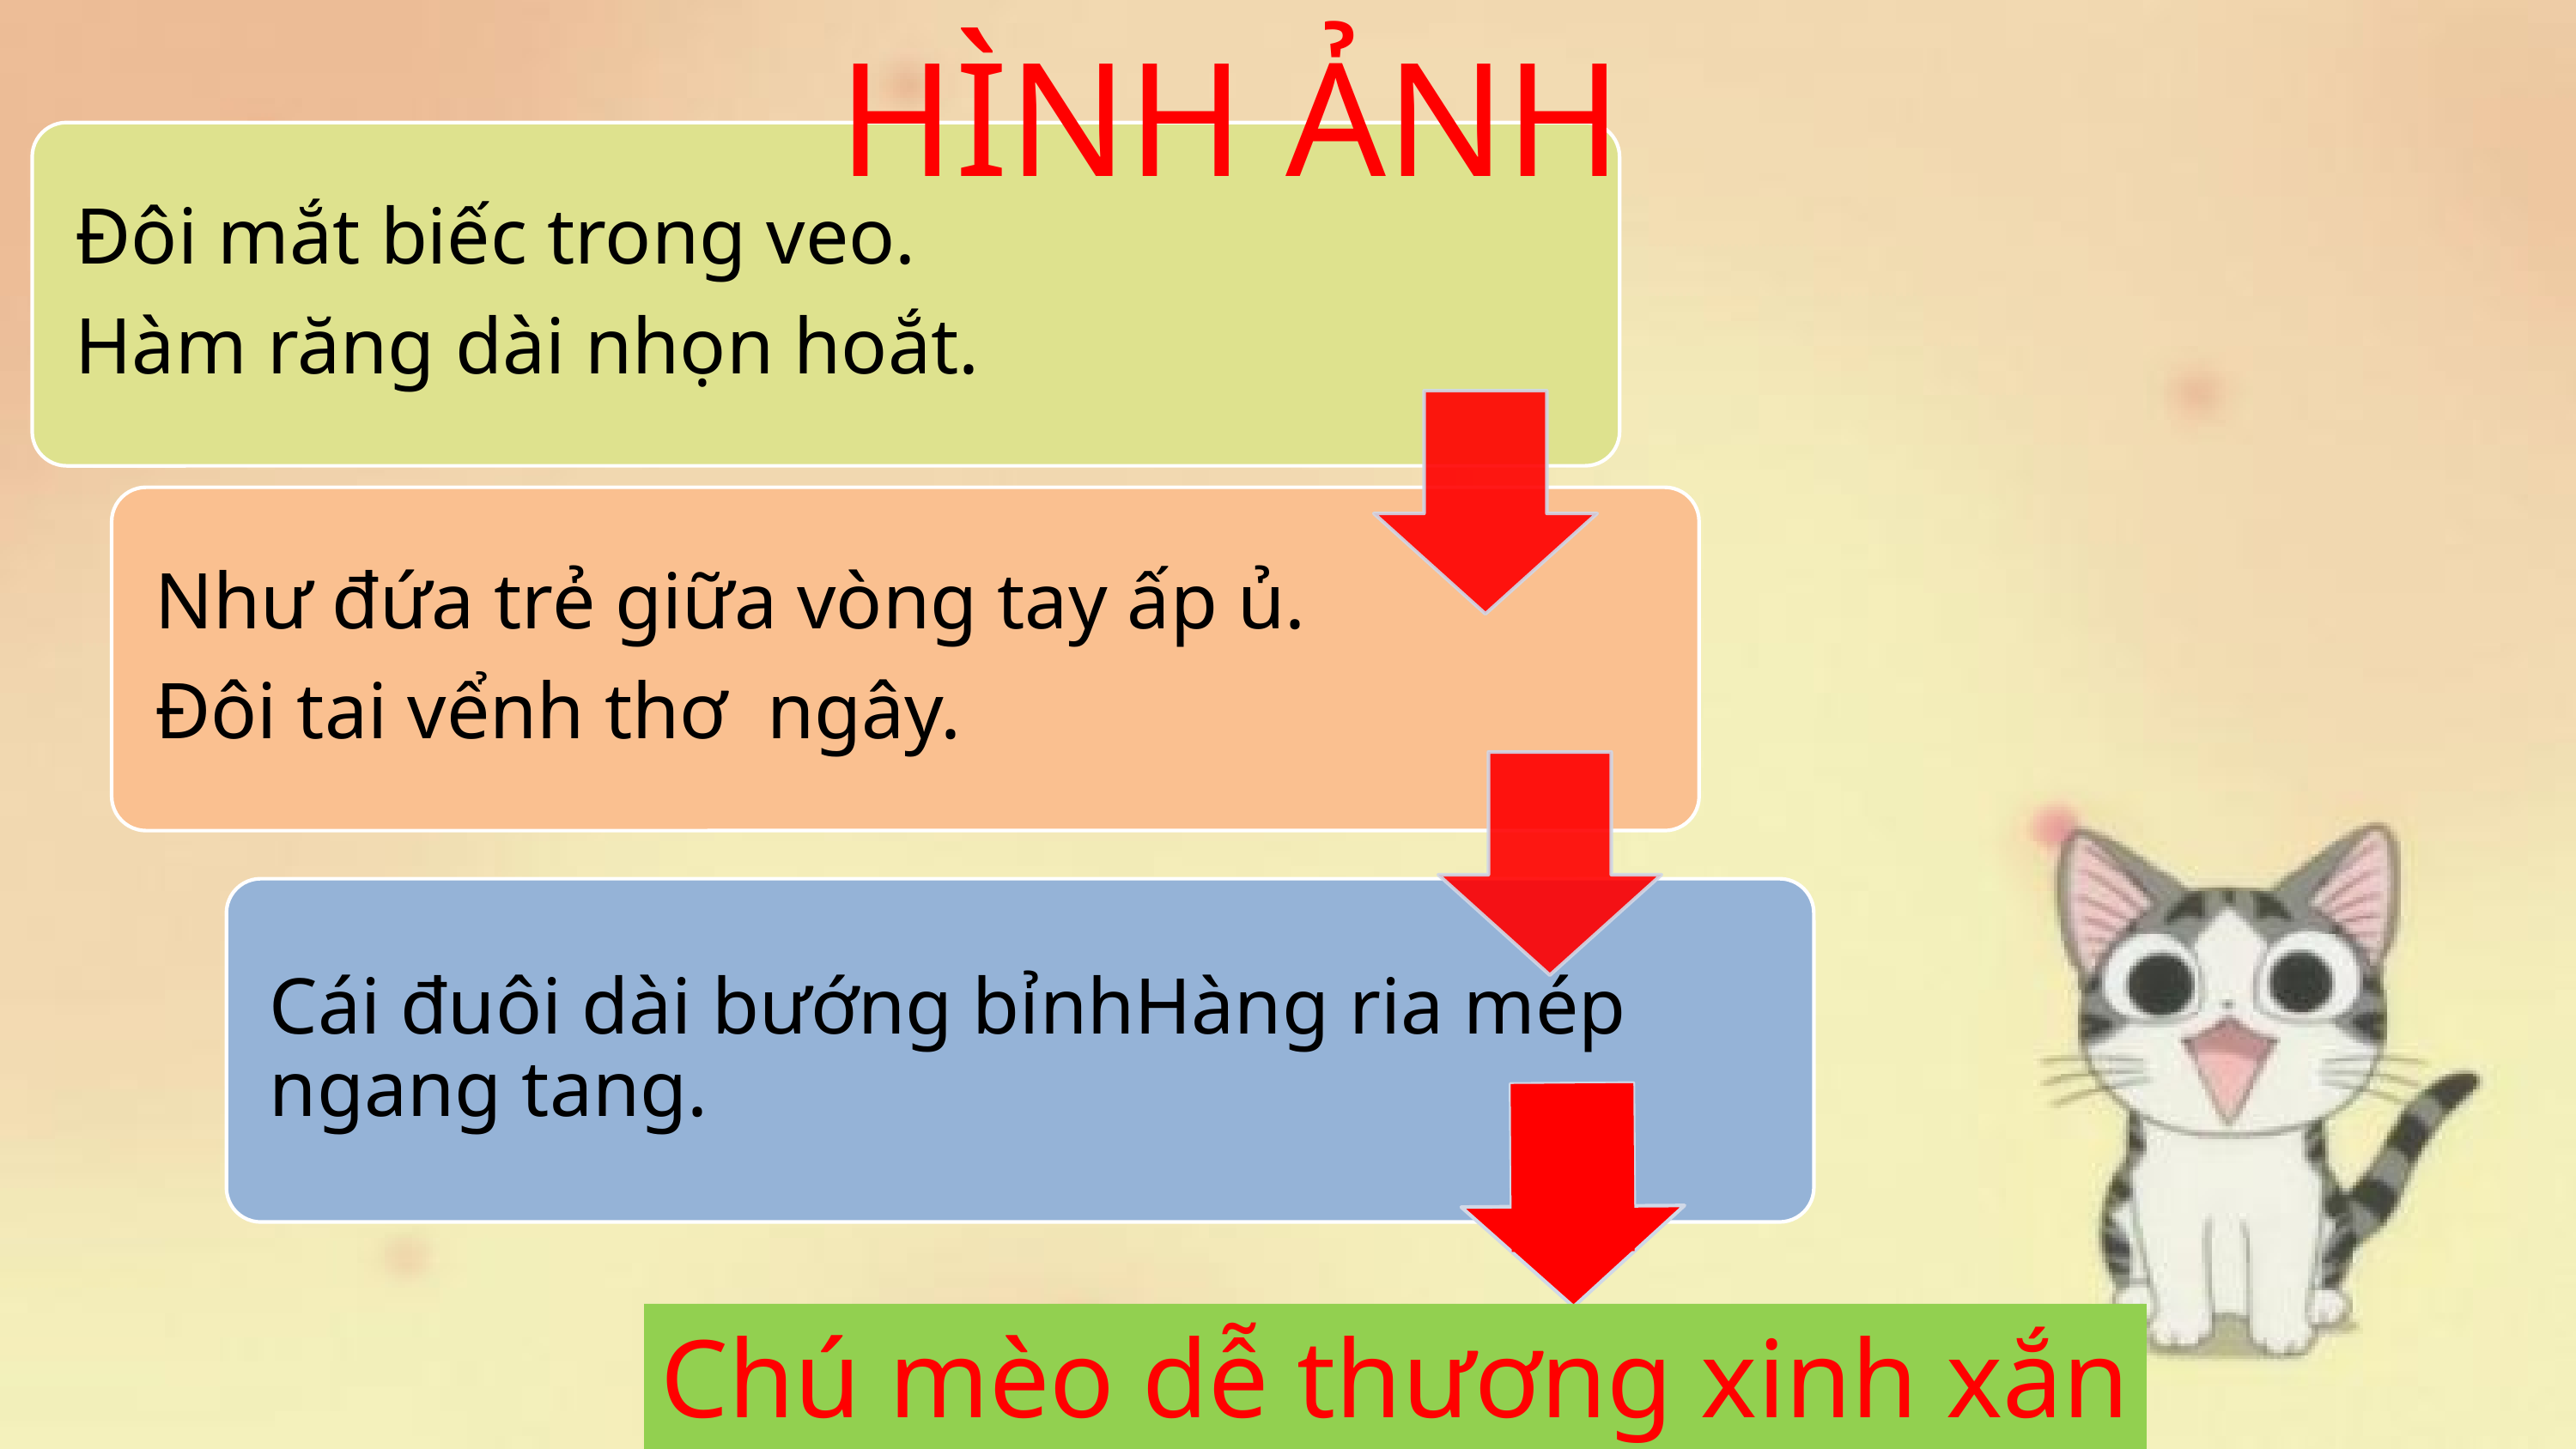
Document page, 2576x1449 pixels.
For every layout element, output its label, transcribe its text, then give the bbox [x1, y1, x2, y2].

text_box HÌNH ẢNH [43, 32, 2418, 194]
picture [0, 1264, 1461, 1449]
text_box Chú mèo dễ thương xinh xắn đáng yêu [644, 1303, 2147, 1449]
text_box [0, 118, 1814, 1264]
picture [0, 0, 2576, 1449]
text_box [1461, 1083, 1685, 1307]
